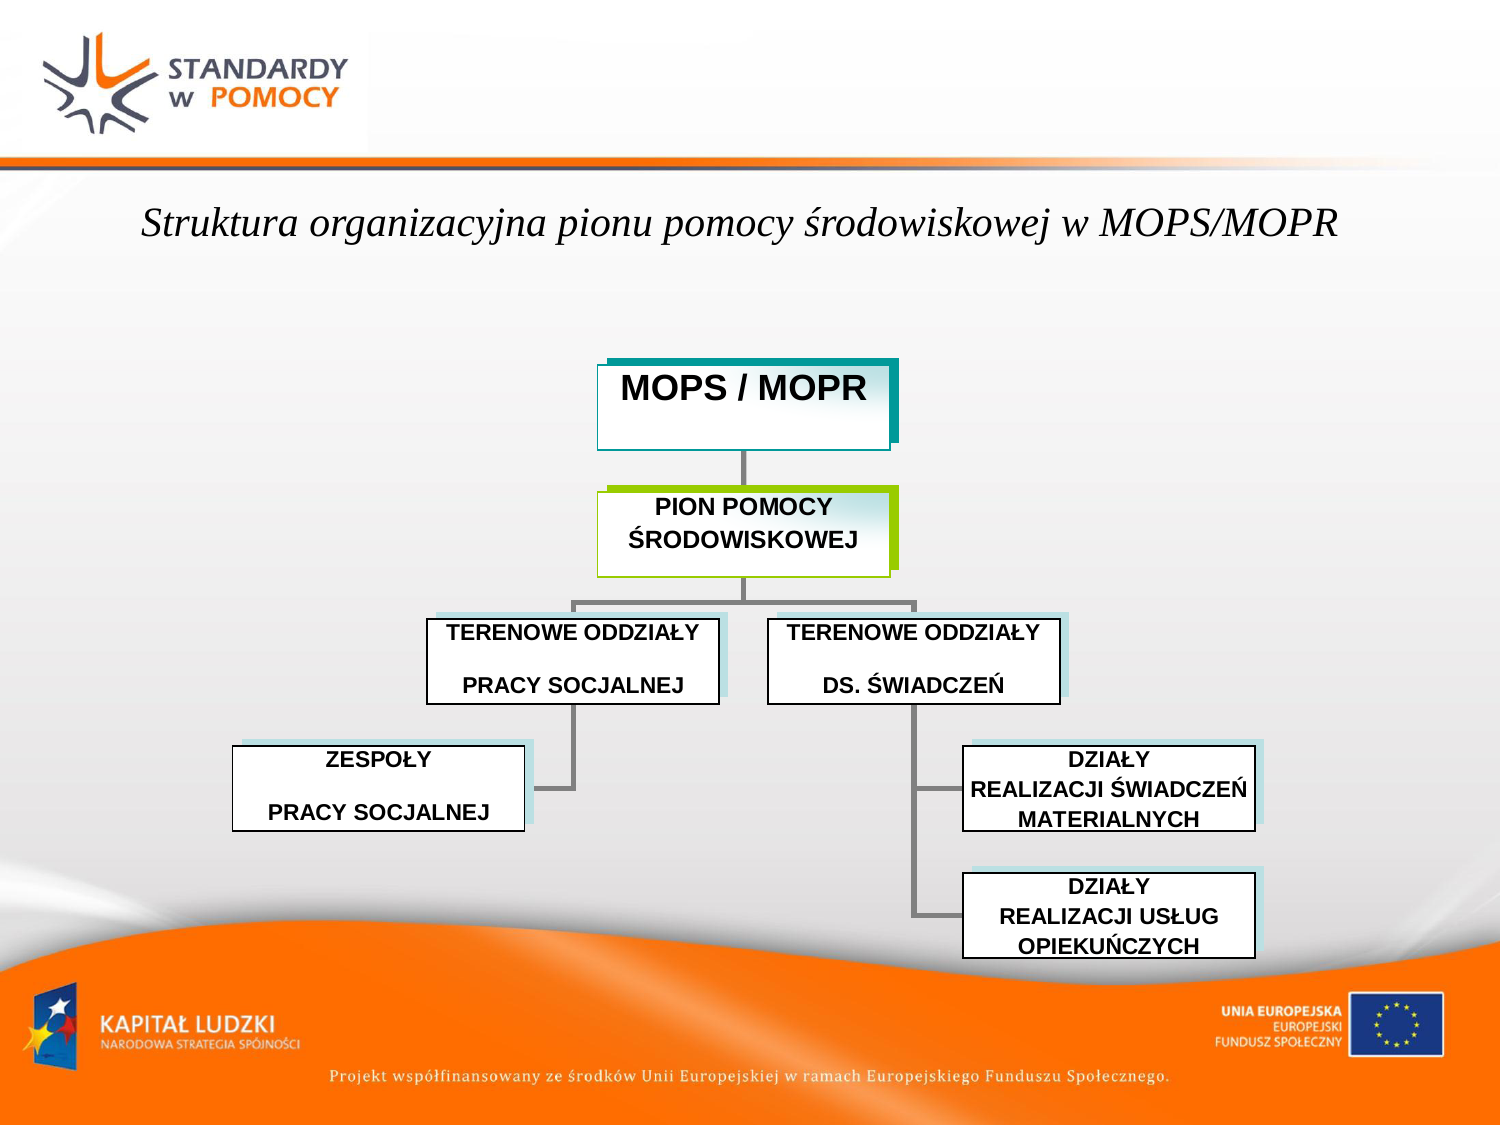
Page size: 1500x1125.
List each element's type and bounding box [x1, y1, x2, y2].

list [230, 302, 1265, 992]
picture [0, 0, 1500, 1125]
